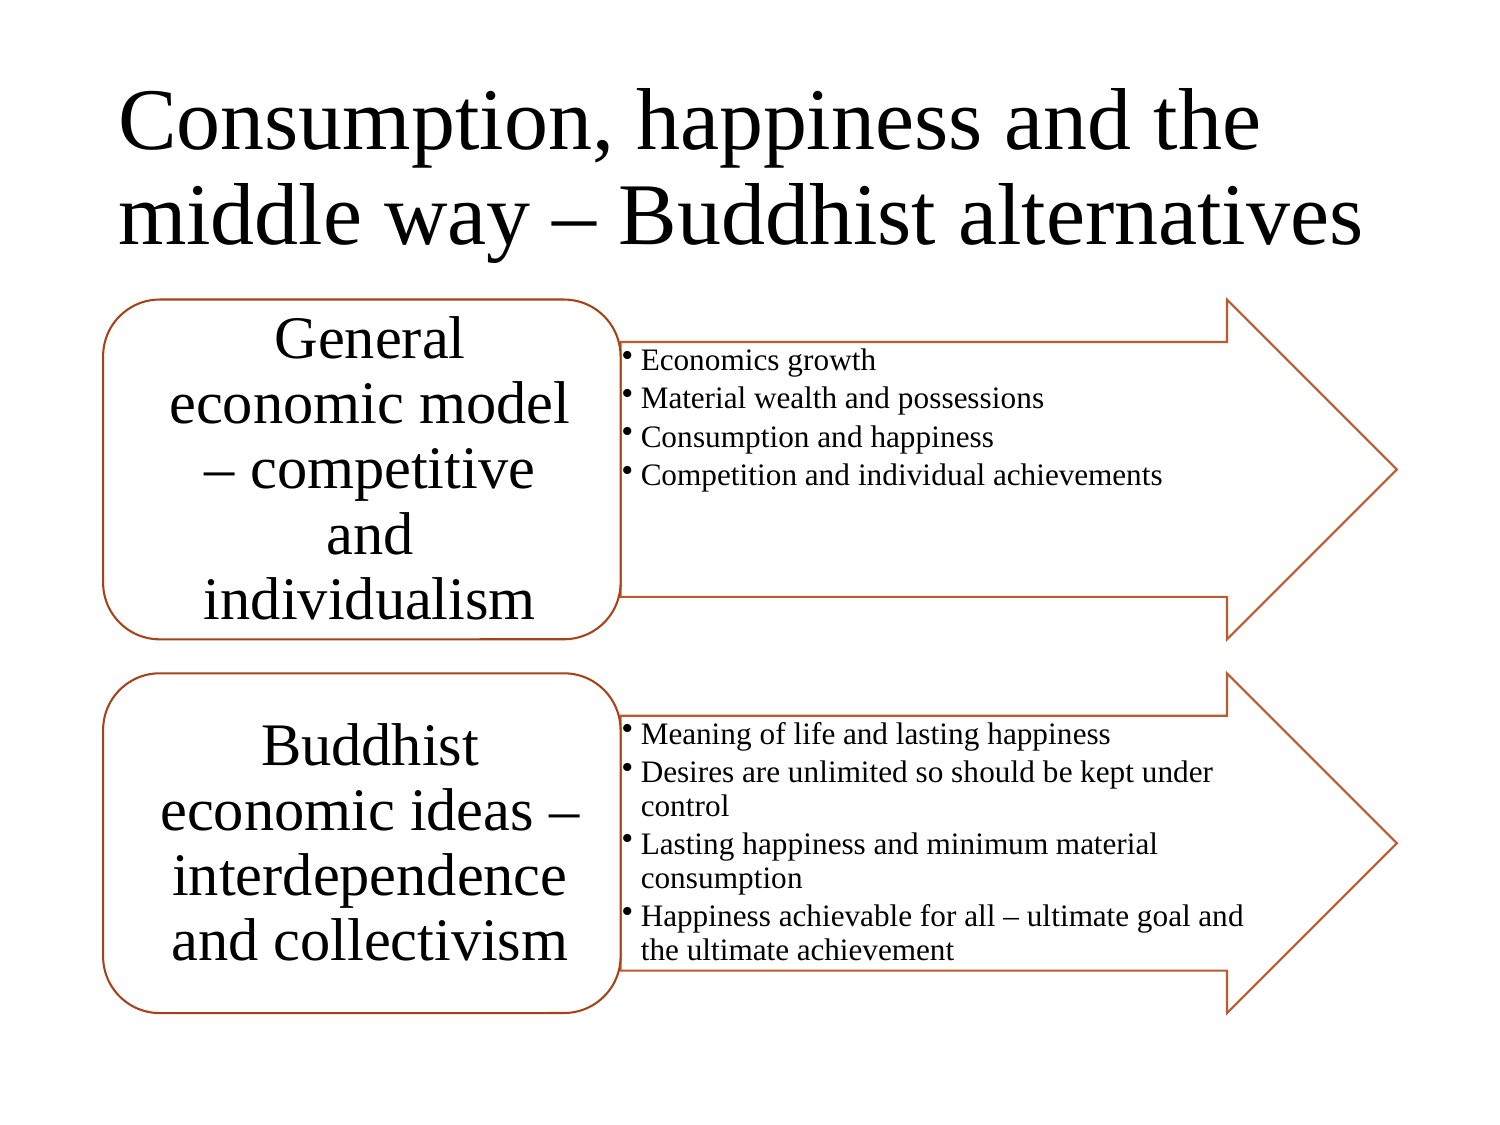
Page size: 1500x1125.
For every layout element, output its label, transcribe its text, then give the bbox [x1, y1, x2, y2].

title Consumption, happiness and the middle way – Buddhist alternatives [103, 59, 1397, 278]
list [103, 299, 1397, 1014]
